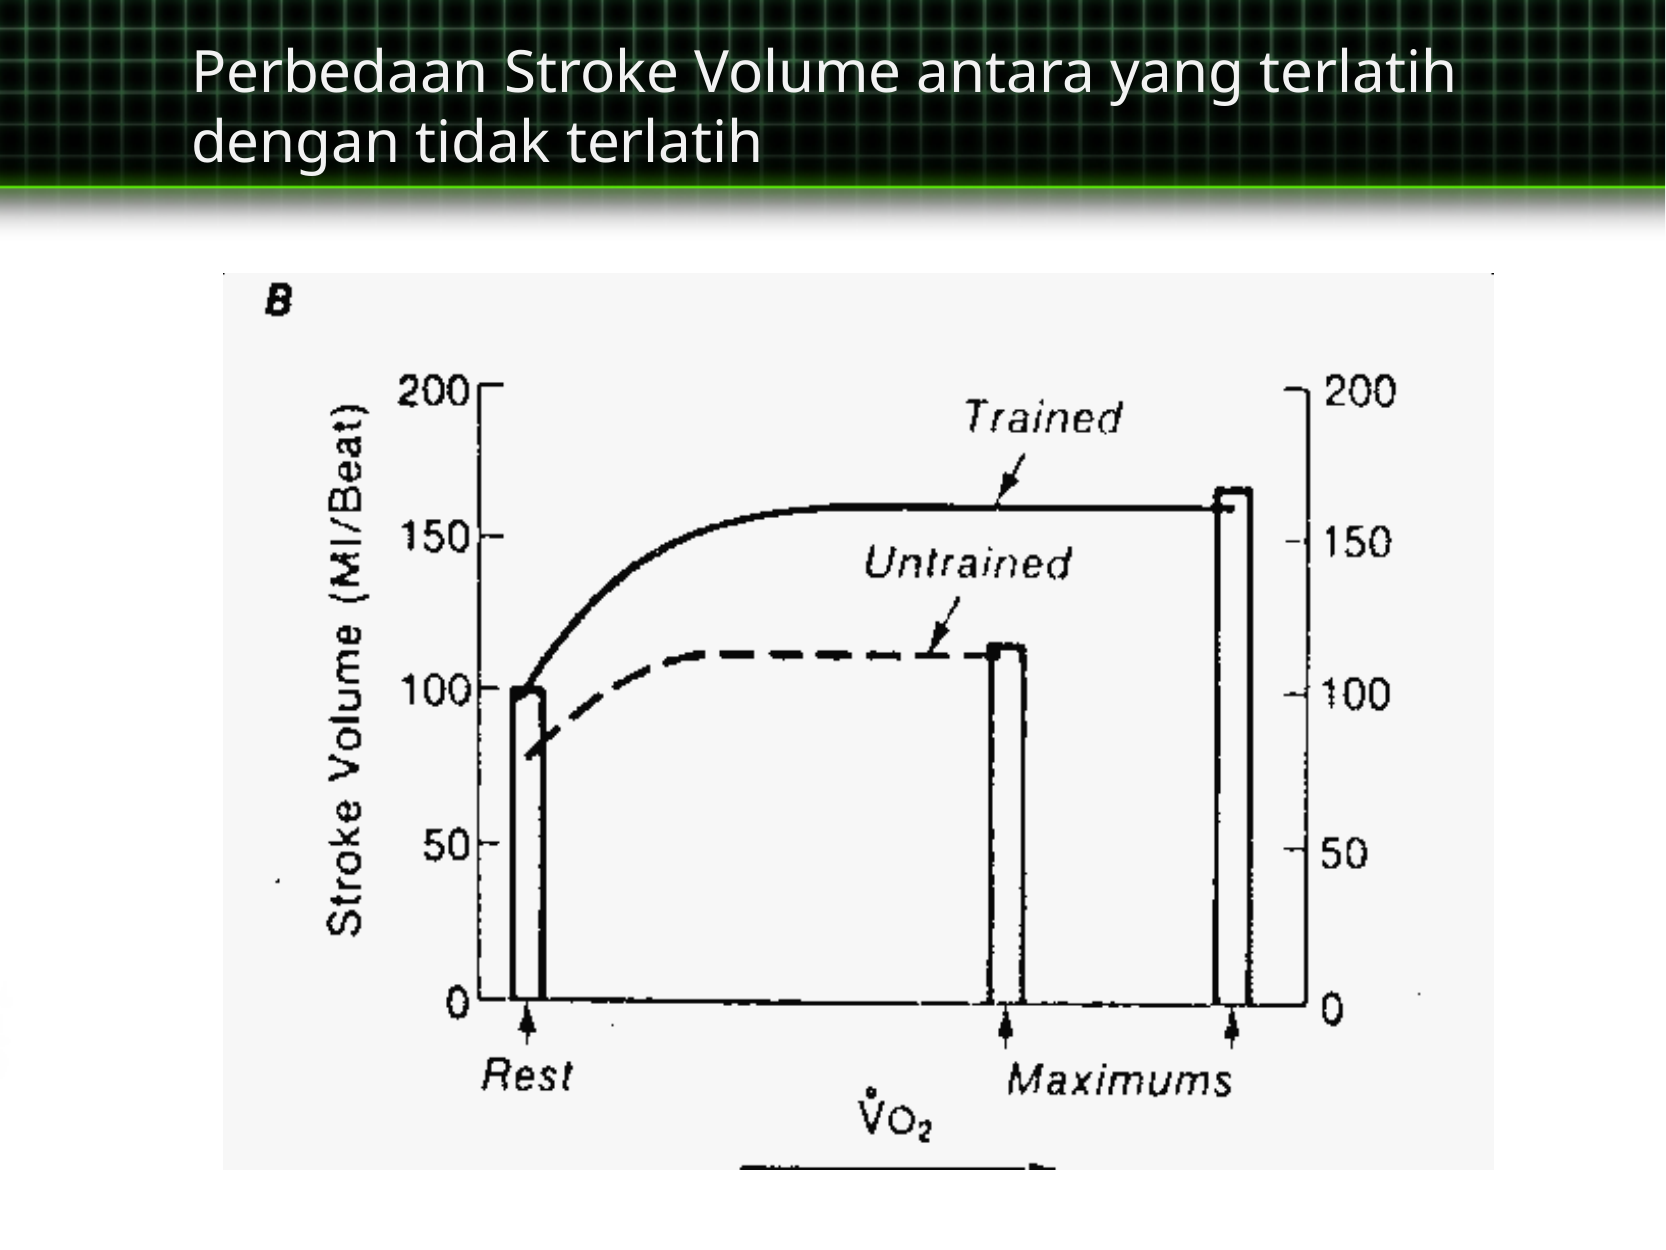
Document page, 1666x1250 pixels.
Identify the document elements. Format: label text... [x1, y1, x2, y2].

picture [0, 0, 1666, 1249]
text_box Perbedaan Stroke Volume antara yang terlatih dengan tidak terlatih [176, 27, 1524, 182]
